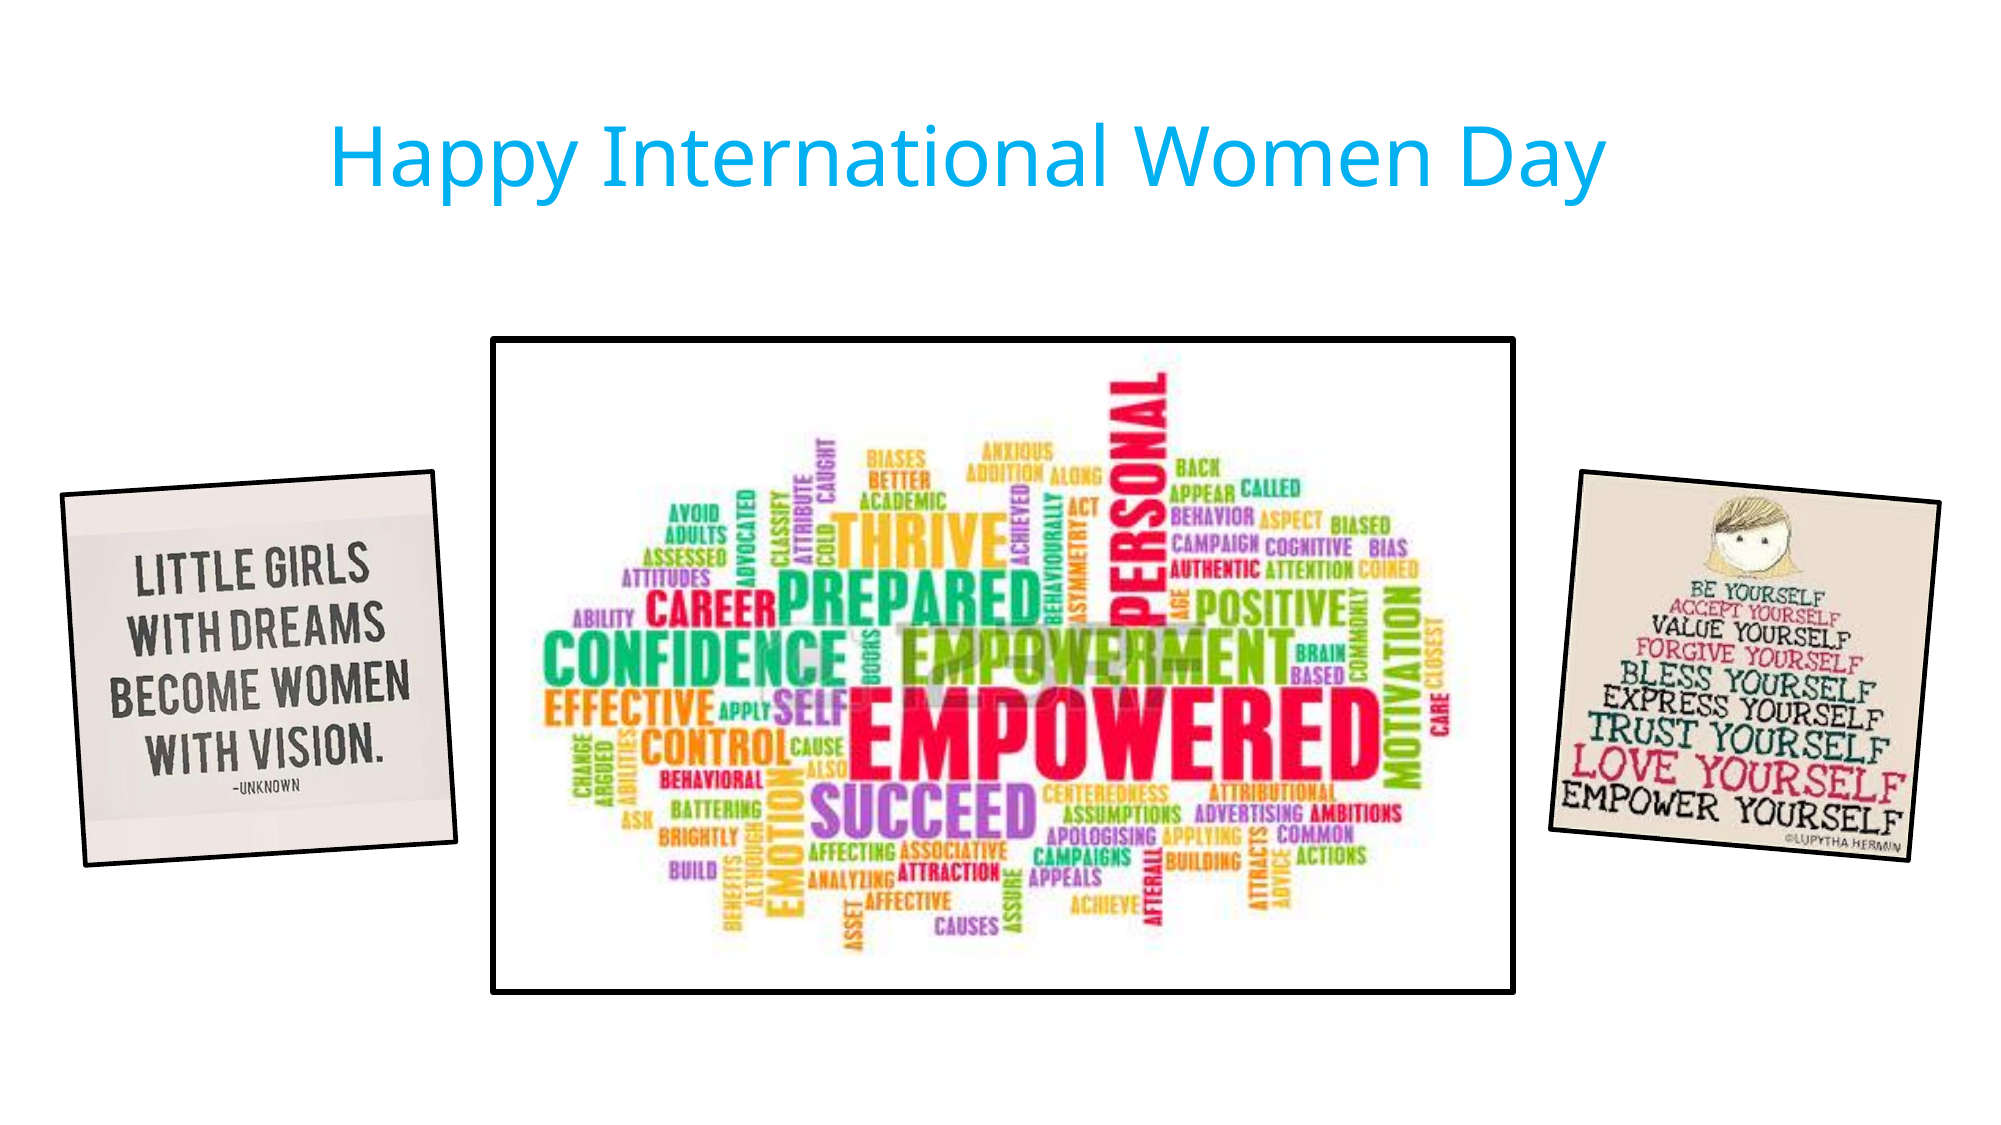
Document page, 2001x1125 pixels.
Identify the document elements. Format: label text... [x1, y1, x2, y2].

text_box Happy International Women Day [147, 95, 1788, 210]
picture [65, 474, 453, 862]
picture [1554, 475, 1936, 857]
picture [496, 342, 1511, 990]
